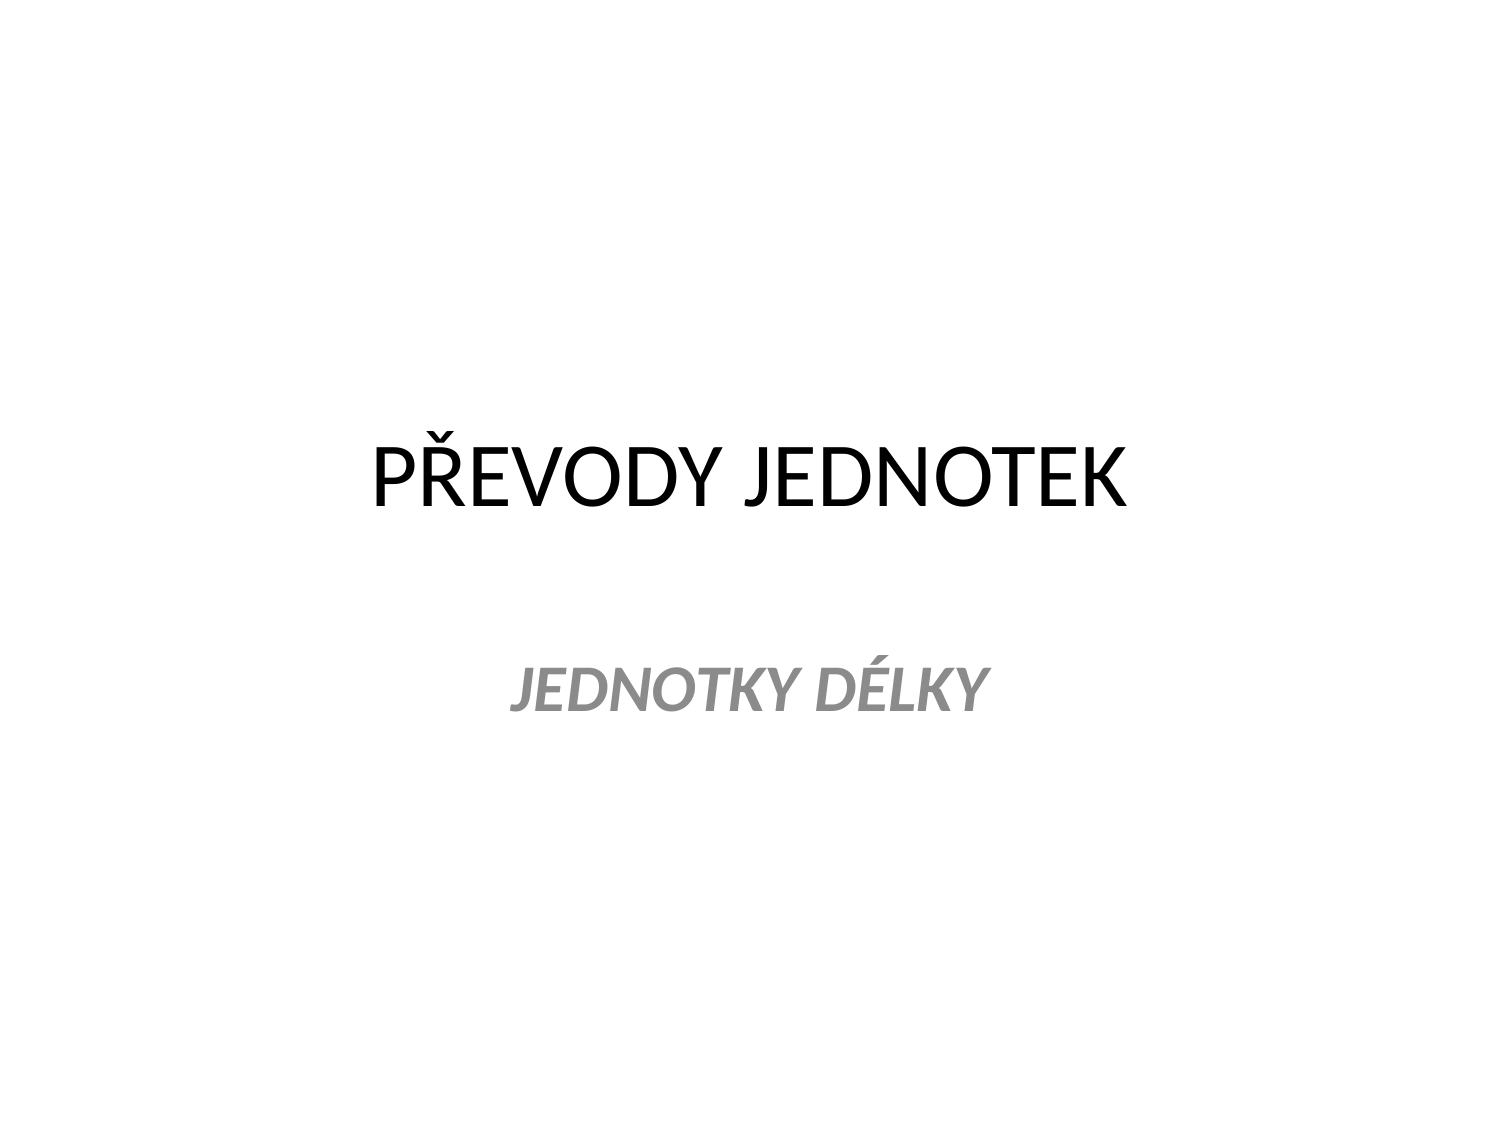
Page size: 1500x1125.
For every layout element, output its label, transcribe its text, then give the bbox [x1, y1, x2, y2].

title Převody jednotek [112, 349, 1388, 591]
subtitle Jednotky délky [225, 637, 1275, 925]
